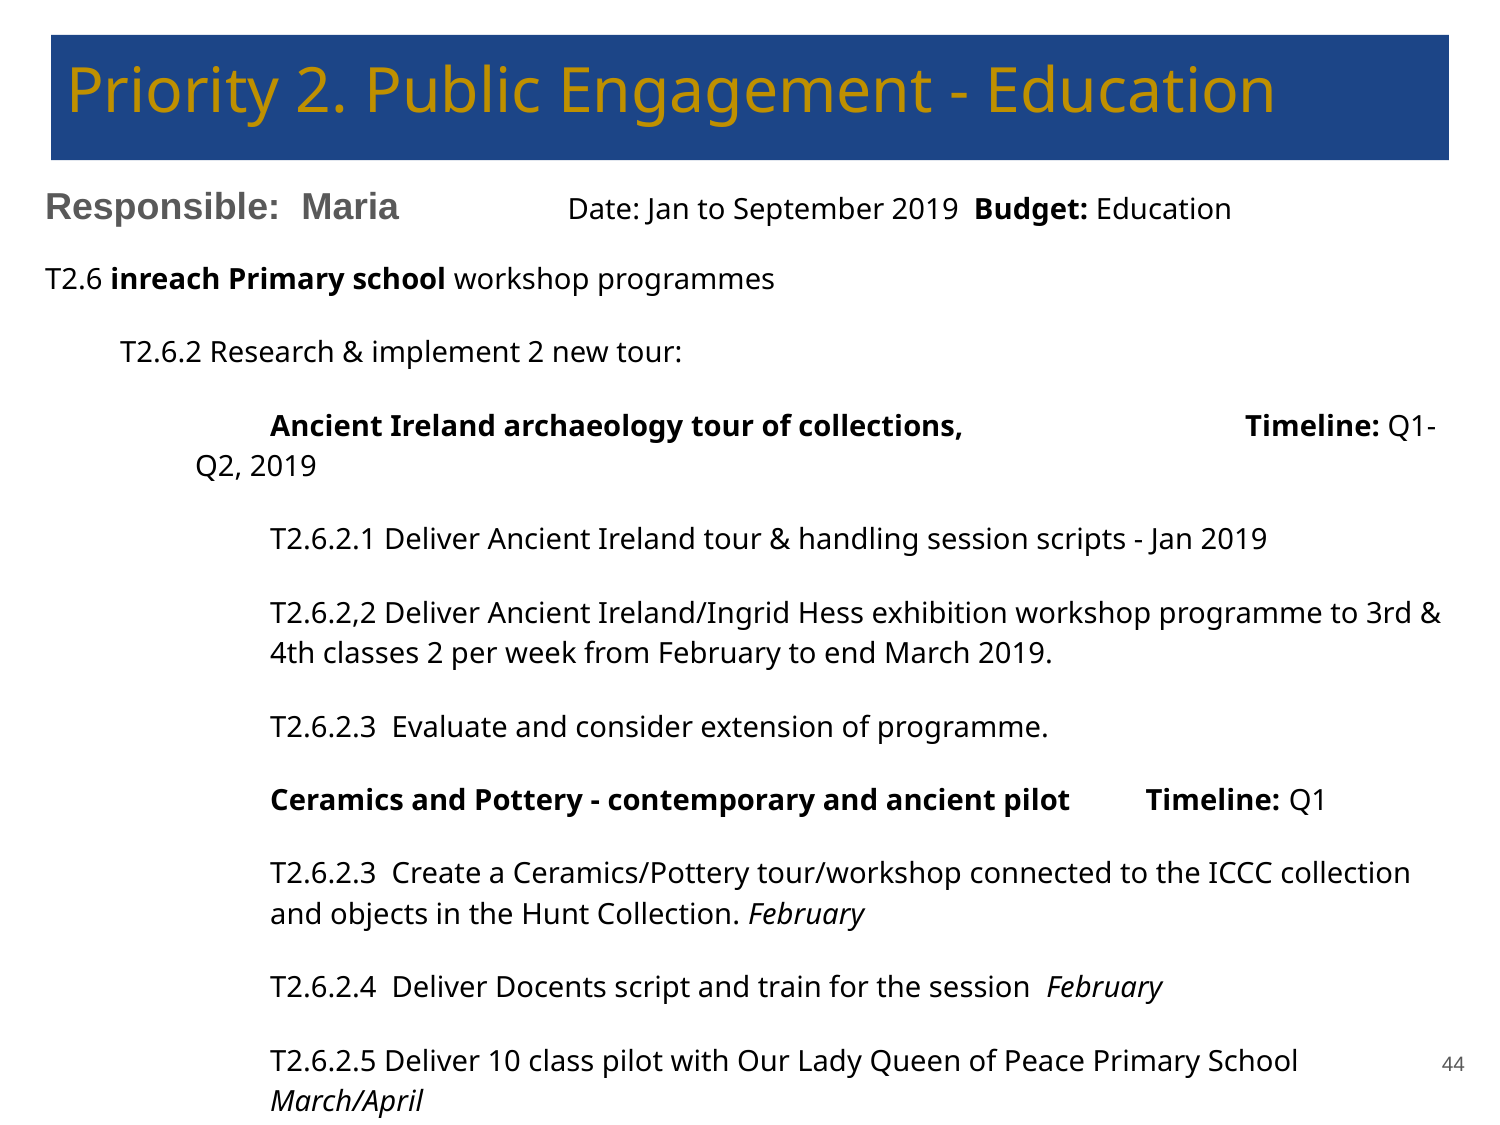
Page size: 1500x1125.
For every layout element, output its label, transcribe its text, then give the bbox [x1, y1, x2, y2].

slide_number ‹#› [1389, 1019, 1480, 1106]
list Responsible: Maria Date: Jan to September 2019 Budget: Education T2.6 inreach Primary school workshop programmes T2.6.2 Research & implement 2 new tour: Ancient Ireland archaeology tour of collections, Timeline: Q1-Q2, 2019 T2.6.2.1 Deliver Ancient Ireland tour & handling session scripts - Jan 2019 T2.6.2,2 Deliver Ancient Ireland/Ingrid Hess exhibition workshop programme to 3rd & 4th classes 2 per week from February to end March 2019. T2.6.2.3 Evaluate and consider extension of programme. Ceramics and Pottery - contemporary and ancient pilot Timeline: Q1 T2.6.2.3 Create a Ceramics/Pottery tour/workshop connected to the ICCC collection and objects in the Hunt Collection. February T2.6.2.4 Deliver Docents script and train for the session February T2.6.2.5 Deliver 10 class pilot with Our Lady Queen of Peace Primary School March/April T2.6.2.6 Evaluate and decide whether to offer as new tour in Autumn term T2.6.3 Evaluate all tours and adjust for 2020 - Q4 T2.1.3 ….. [30, 160, 1470, 1070]
title Priority 2. Public Engagement - Education [51, 34, 1449, 160]
